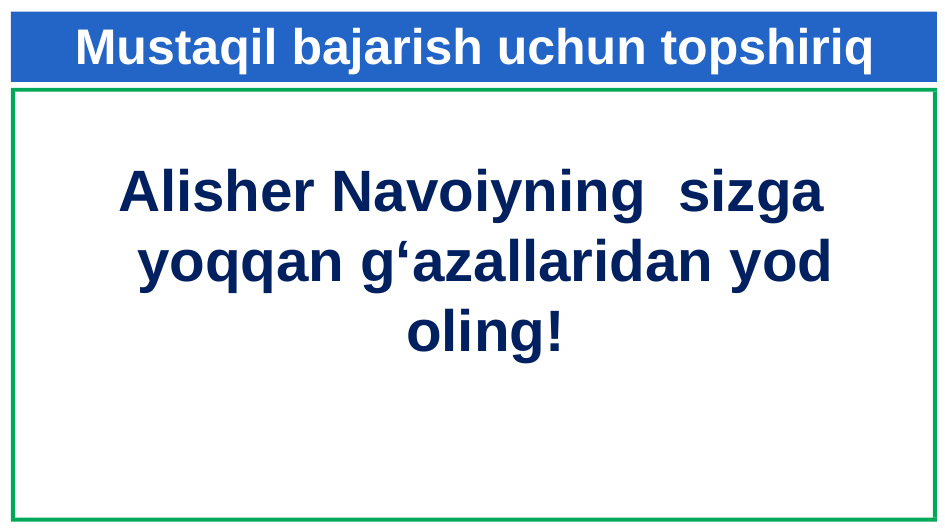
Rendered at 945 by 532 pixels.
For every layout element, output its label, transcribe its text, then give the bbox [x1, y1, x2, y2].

text_box Alisher Navoiyning sizga yoqqan g‘azallaridan yod oling! [34, 145, 909, 371]
text_box Mustaqil bajarish uchun topshiriq [22, 6, 928, 82]
